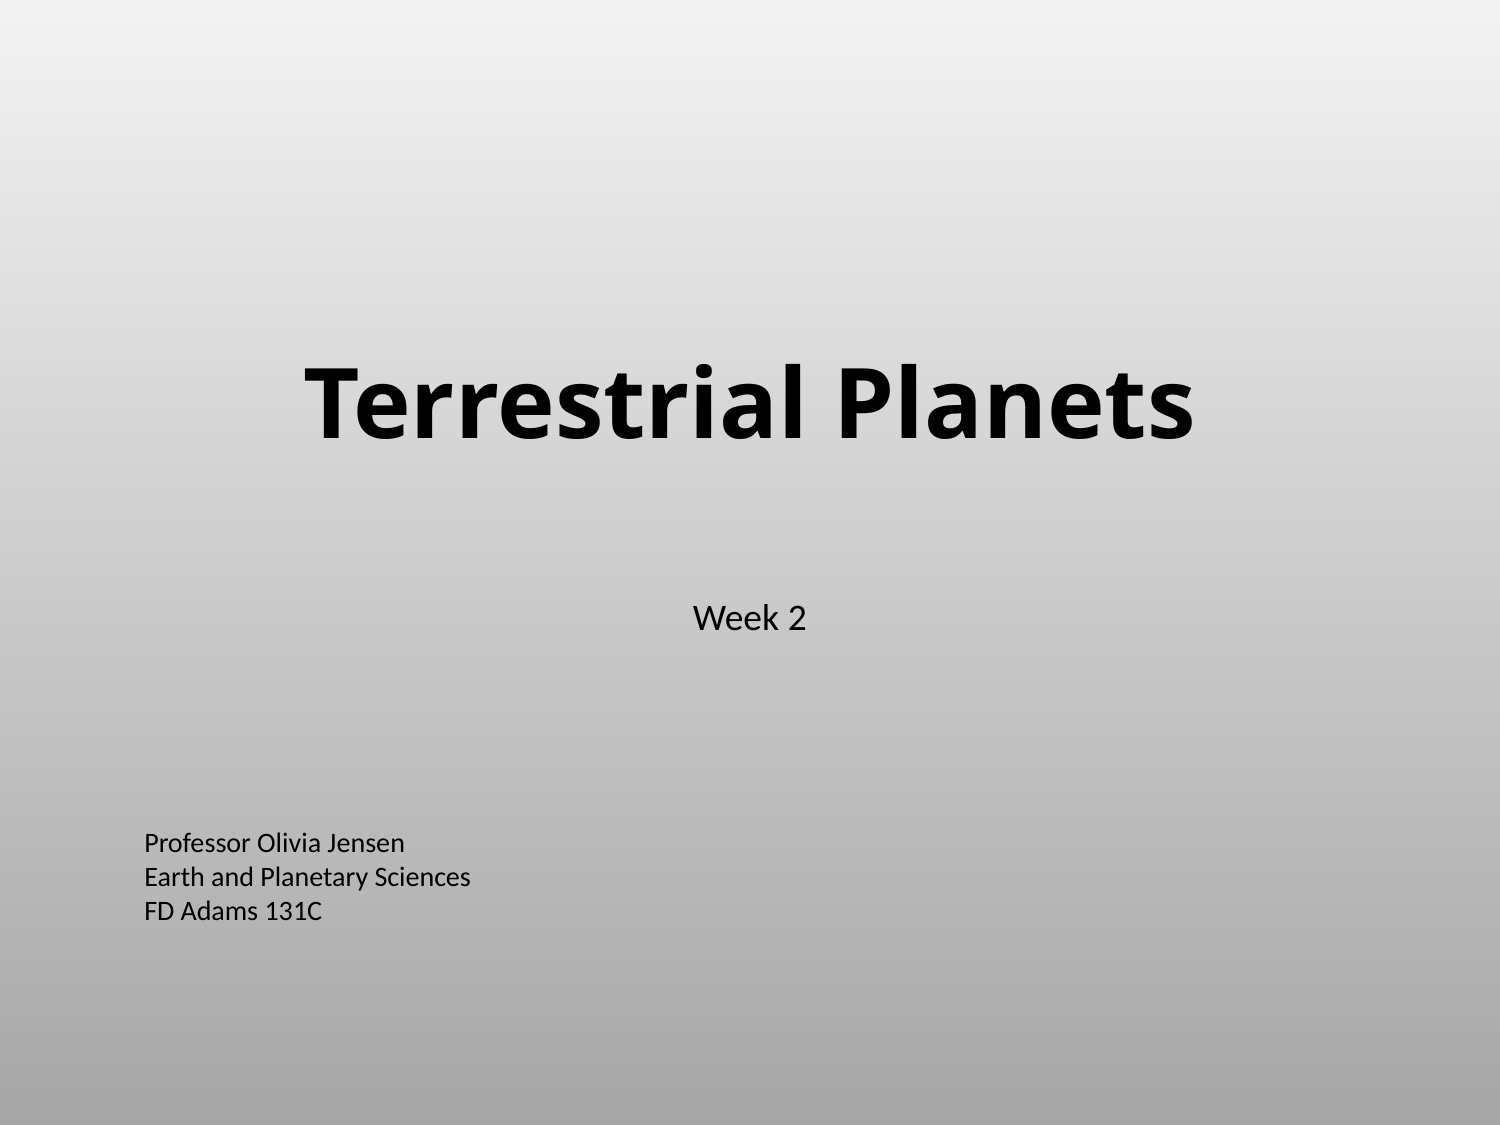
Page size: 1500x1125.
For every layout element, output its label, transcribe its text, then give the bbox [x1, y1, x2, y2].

subtitle Week 2 [187, 590, 1313, 863]
text_box Professor Olivia Jensen Earth and Planetary Sciences FD Adams 131C [129, 817, 593, 933]
title Terrestrial Planets [187, 344, 1313, 468]
